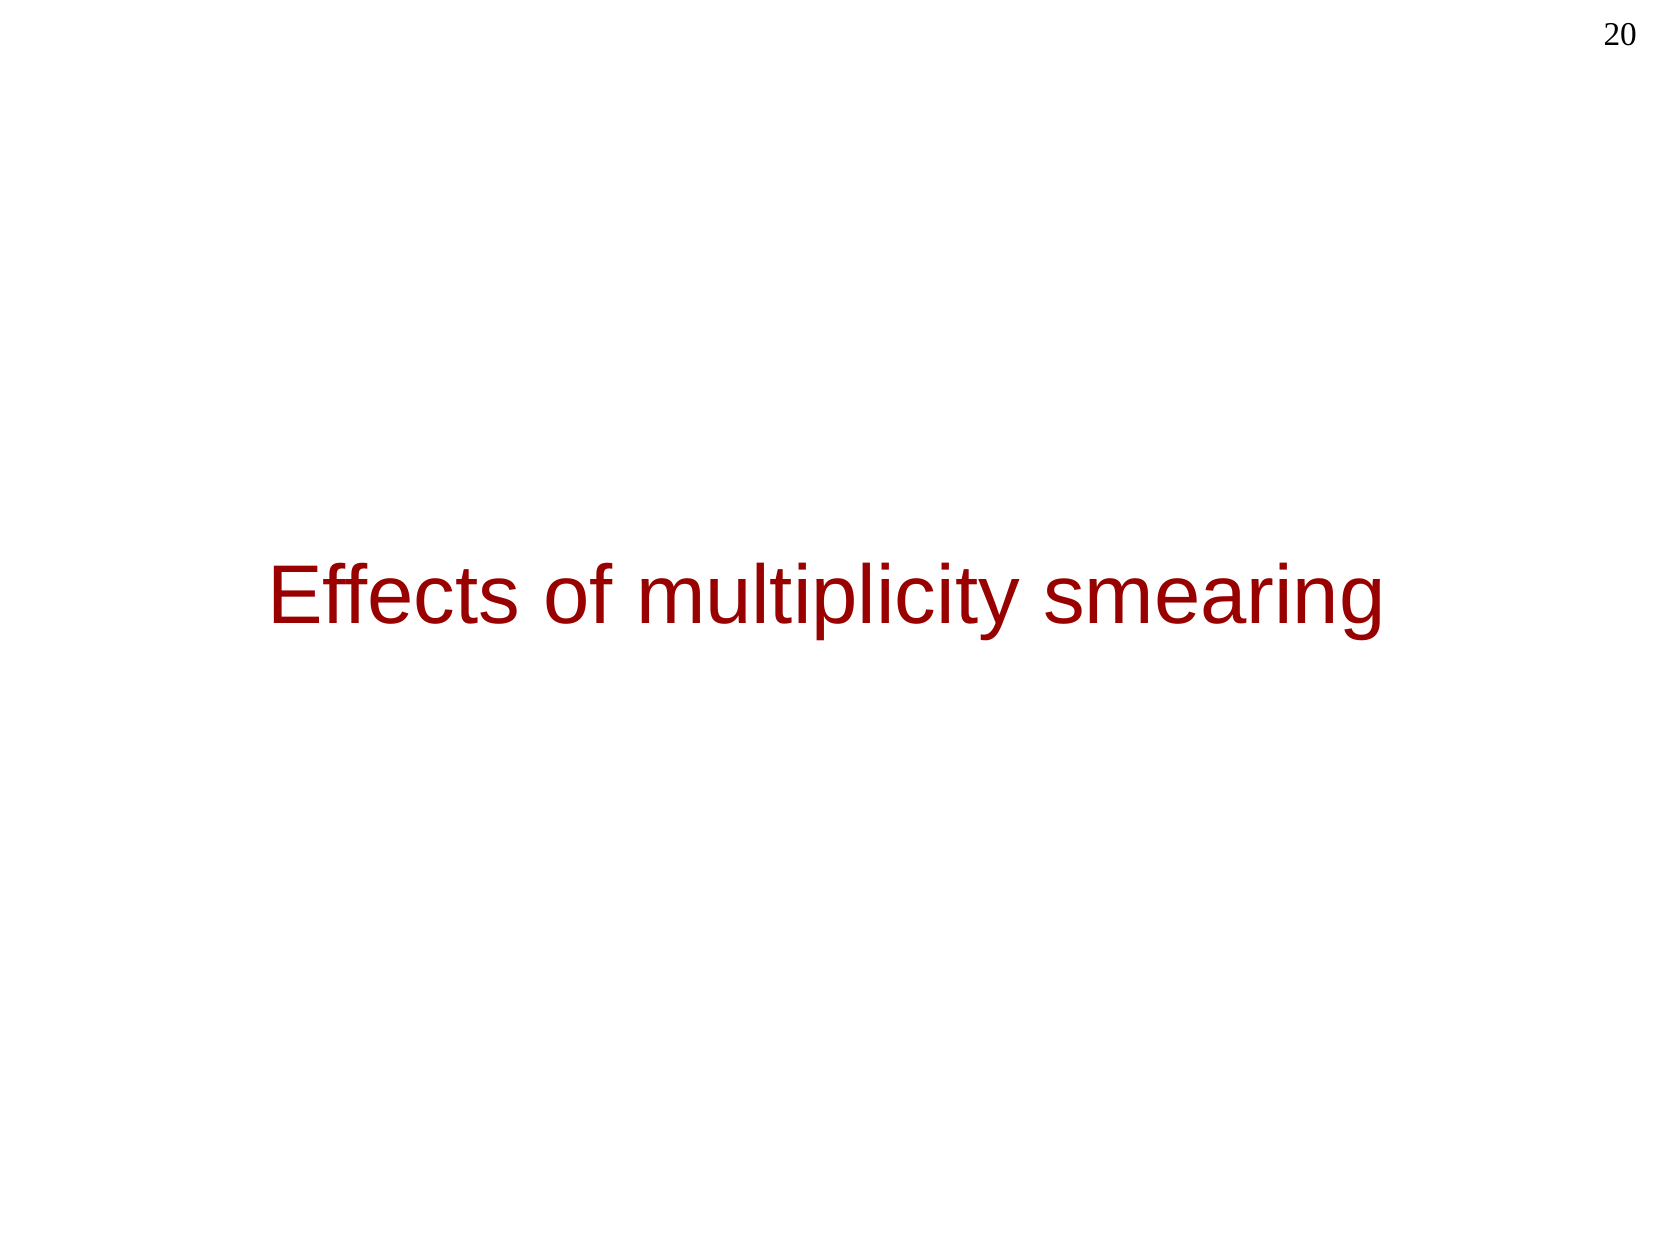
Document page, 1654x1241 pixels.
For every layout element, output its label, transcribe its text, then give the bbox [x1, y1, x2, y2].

slide_number 20 [1490, 0, 1654, 61]
title Effects of multiplicity smearing [0, 535, 1654, 648]
